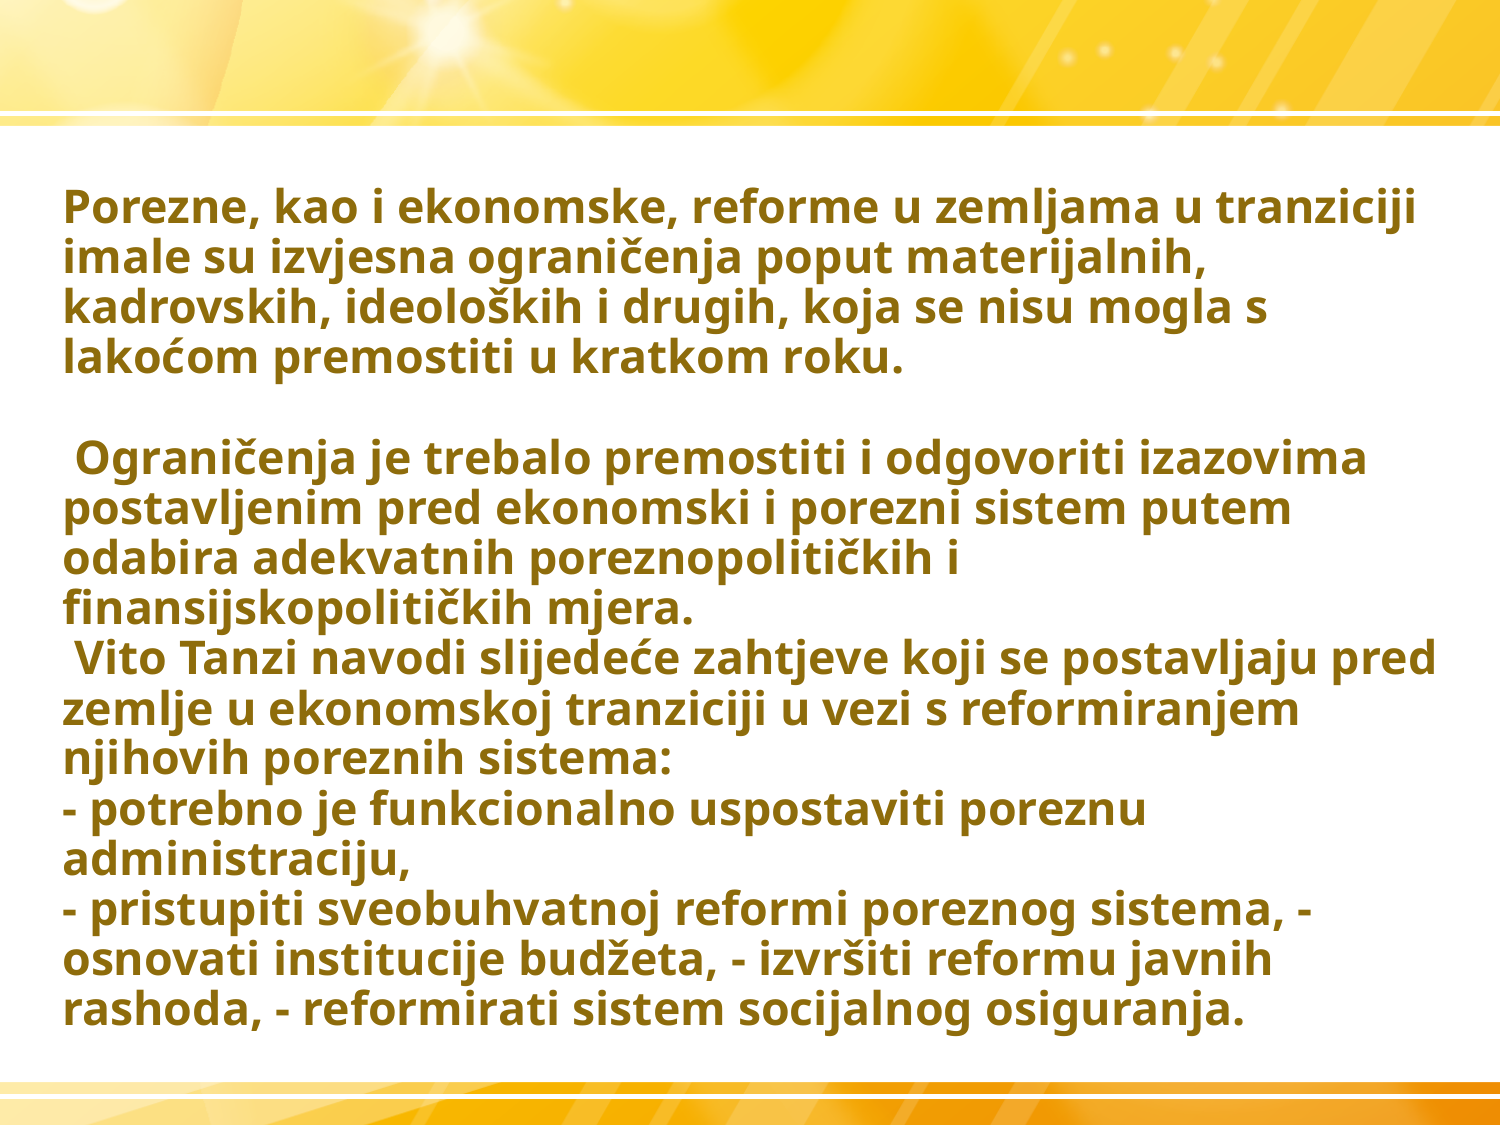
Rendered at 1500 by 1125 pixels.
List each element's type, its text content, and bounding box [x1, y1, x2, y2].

picture [0, 0, 1500, 111]
picture [0, 1083, 1500, 1094]
picture [0, 1099, 1500, 1125]
title Porezne, kao i ekonomske, reforme u zemljama u tranziciji imale su izvjesna ograničenja poput materijalnih, kadrovskih, ideoloških i drugih, koja se nisu mogla s lakoćom premostiti u kratkom roku. Ograničenja je trebalo premostiti i odgovoriti izazovima postavljenim pred ekonomski i porezni sistem putem odabira adekvatnih poreznopolitičkih i finansijskopolitičkih mjera. Vito Tanzi navodi slijedeće zahtjeve koji se postavljaju pred zemlje u ekonomskoj tranziciji u vezi s reformiranjem njihovih poreznih sistema: - potrebno je funkcionalno uspostaviti poreznu administraciju, - pristupiti sveobuhvatnoj reformi poreznog sistema, - osnovati institucije budžeta, - izvršiti reformu javnih rashoda, - reformirati sistem socijalnog osiguranja. [47, 173, 1459, 1044]
picture [0, 116, 1500, 125]
